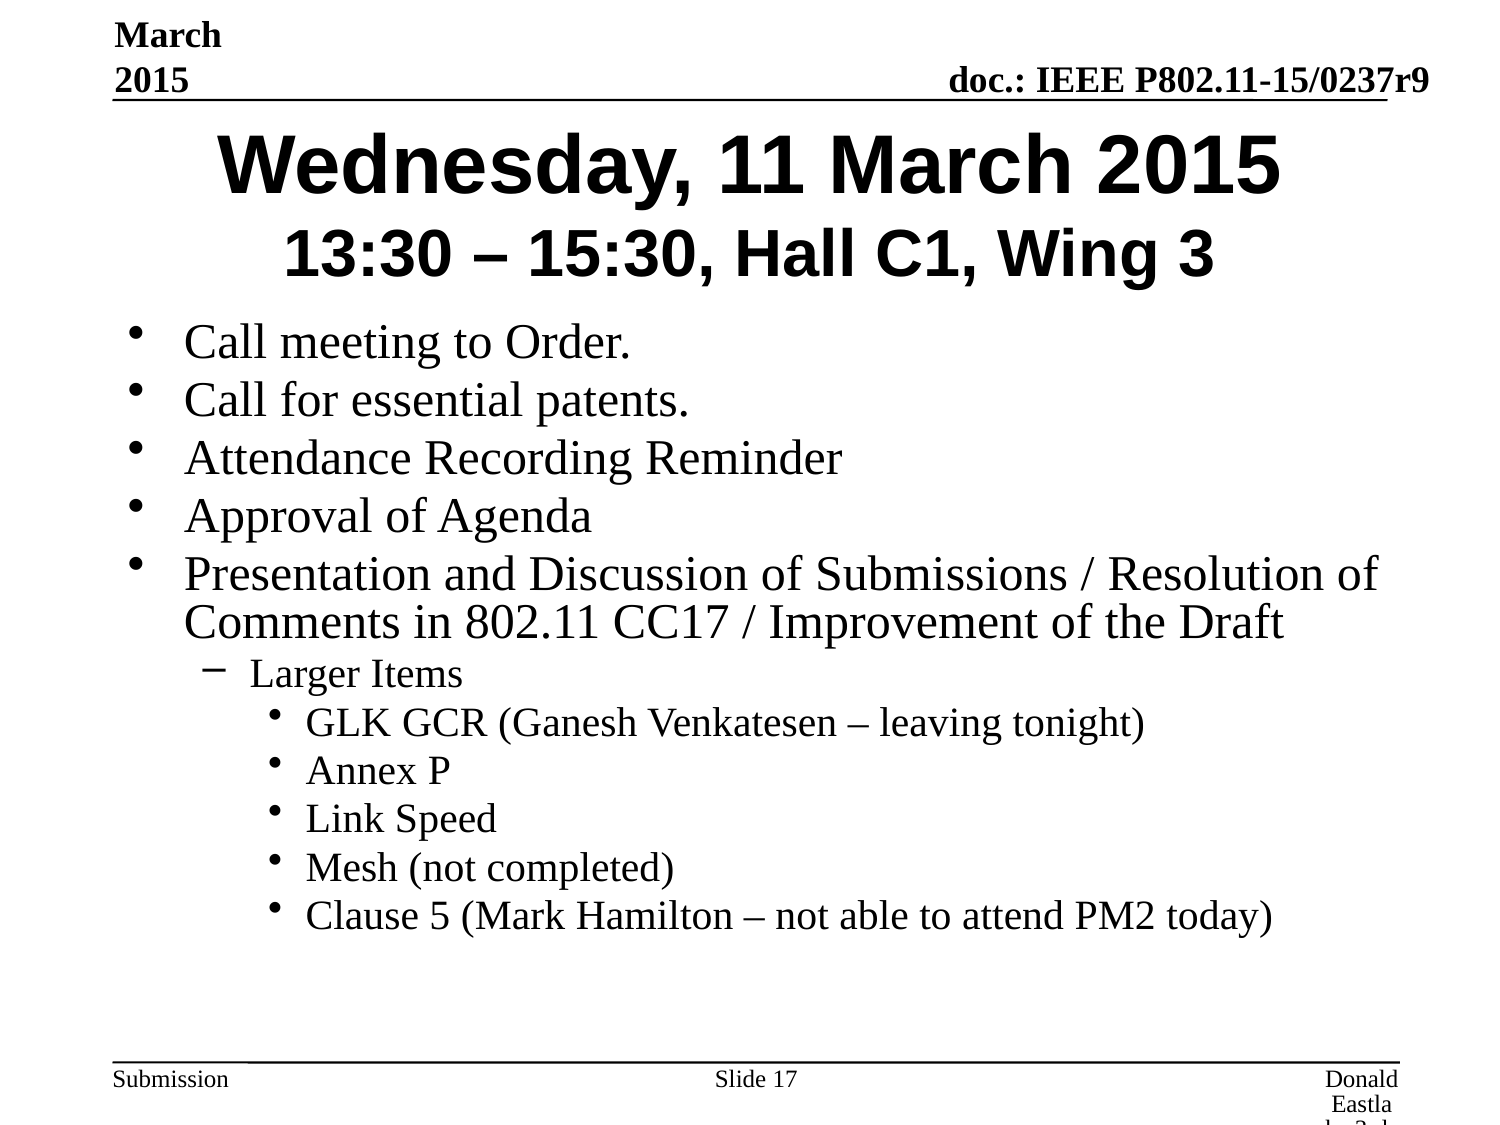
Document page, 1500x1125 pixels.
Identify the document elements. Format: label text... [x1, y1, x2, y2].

slide_number Slide 17 [712, 1063, 800, 1093]
title Wednesday, 11 March 2015 13:30 – 15:30, Hall C1, Wing 3 [112, 112, 1388, 288]
footer Donald Eastlake 3rd, Huawei Technologies [1325, 1063, 1402, 1093]
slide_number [114, 54, 290, 100]
list Call meeting to Order. Call for essential patents. Attendance Recording Reminder Approval of Agenda Presentation and Discussion of Submissions / Resolution of Comments in 802.11 CC17 / Improvement of the Draft Larger Items GLK GCR (Ganesh Venkatesen – leaving tonight) Annex P Link Speed Mesh (not completed) Clause 5 (Mark Hamilton – not able to attend PM2 today) [112, 312, 1413, 1063]
